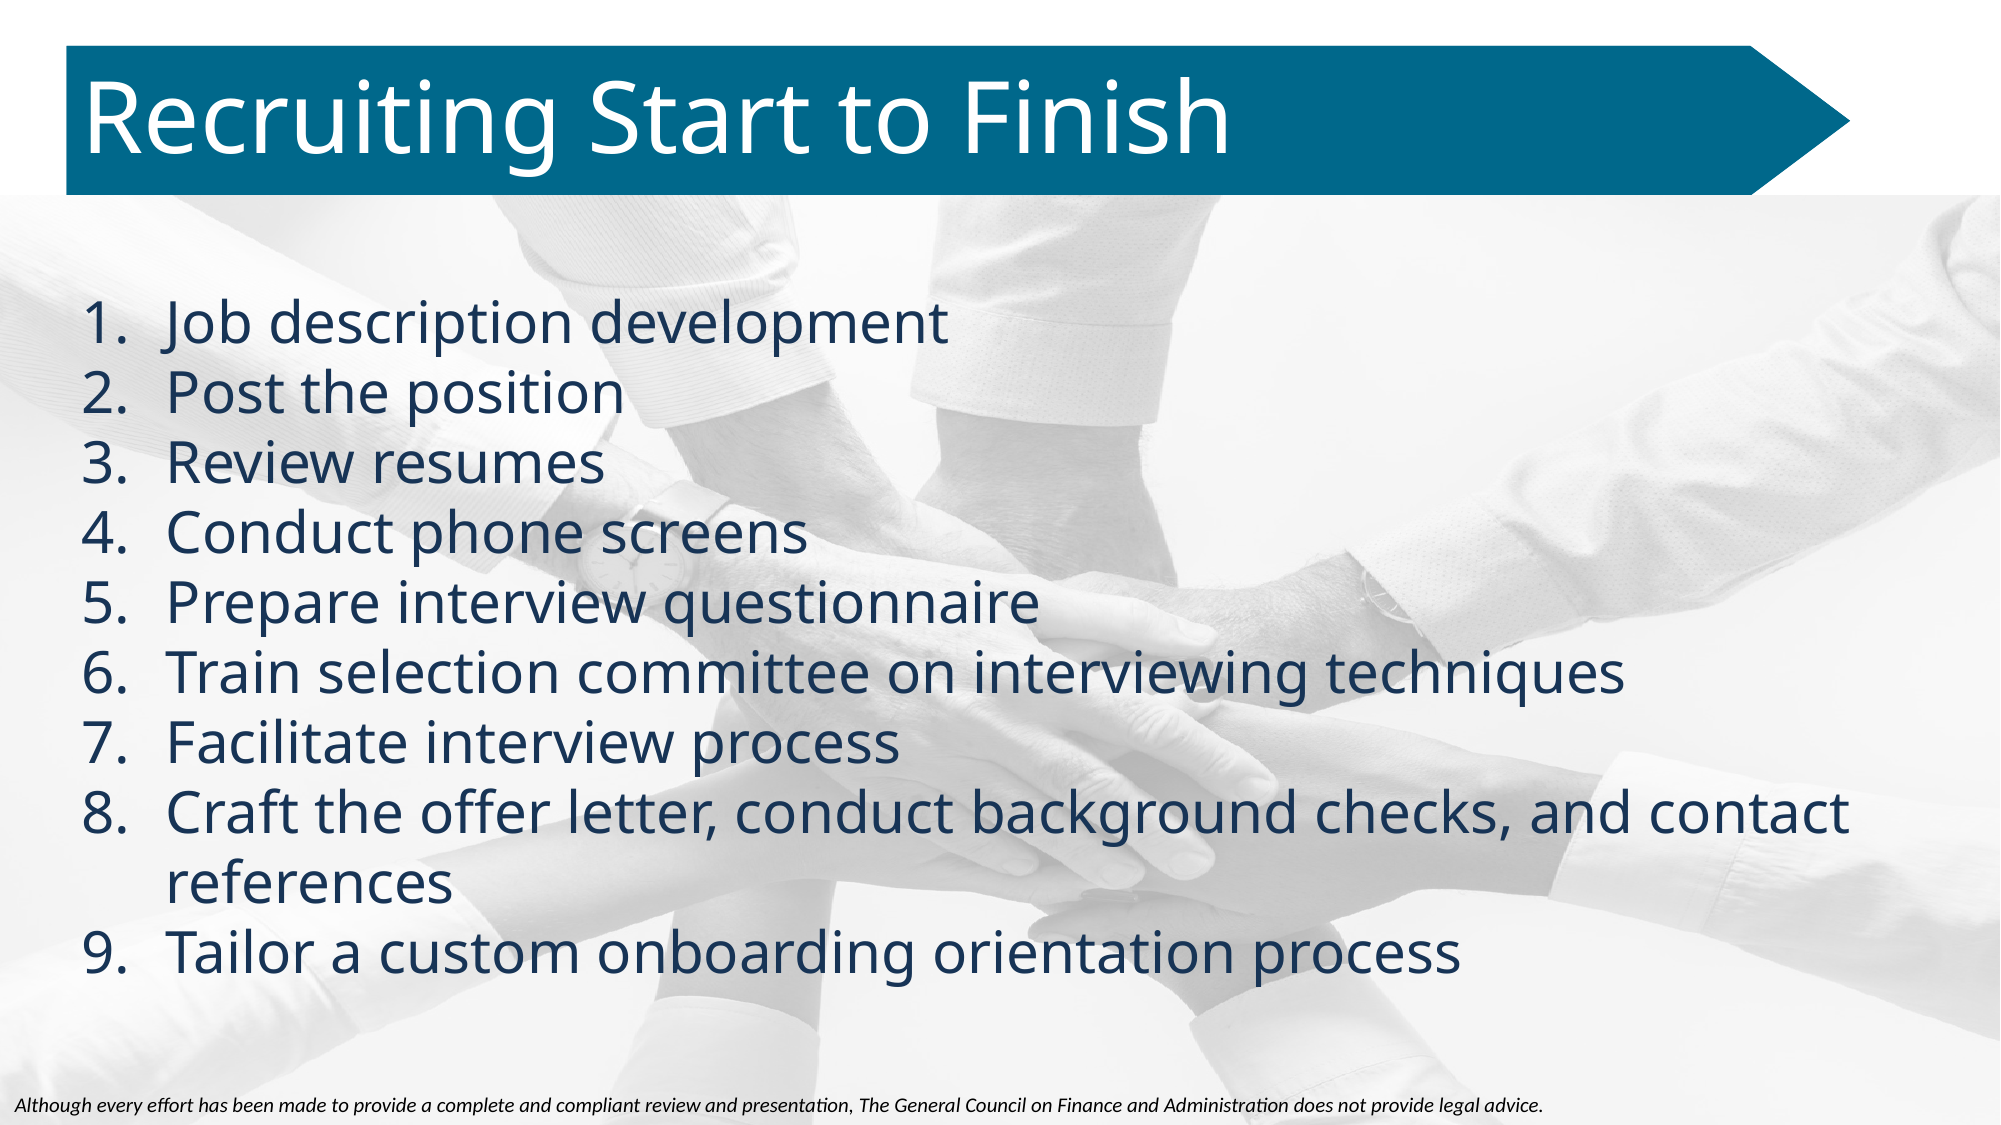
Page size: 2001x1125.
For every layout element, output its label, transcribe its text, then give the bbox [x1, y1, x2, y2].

list Recruiting Start to Finish [66, 45, 1650, 193]
picture [0, 195, 2000, 1125]
